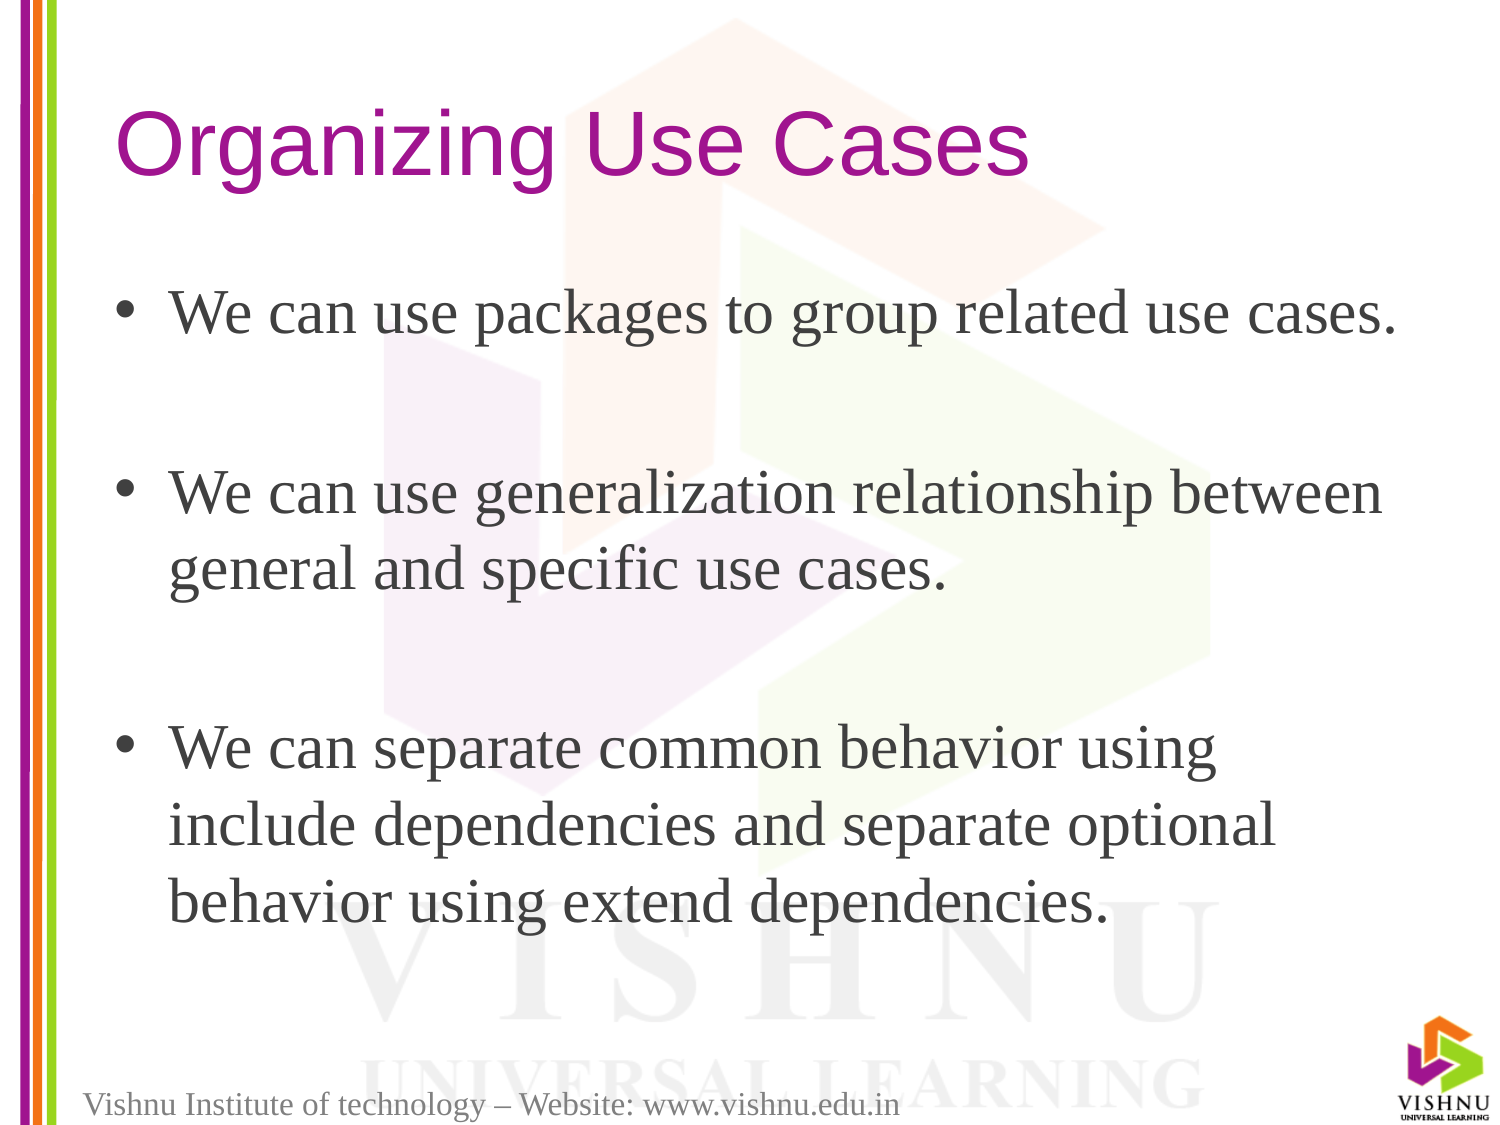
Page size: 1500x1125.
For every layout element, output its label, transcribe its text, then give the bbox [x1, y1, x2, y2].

title Organizing Use Cases [99, 45, 1425, 233]
list We can use packages to group related use cases. We can use generalization relationship between general and specific use cases. We can separate common behavior using include dependencies and separate optional behavior using extend dependencies. [99, 262, 1425, 1005]
picture [1387, 1012, 1500, 1125]
